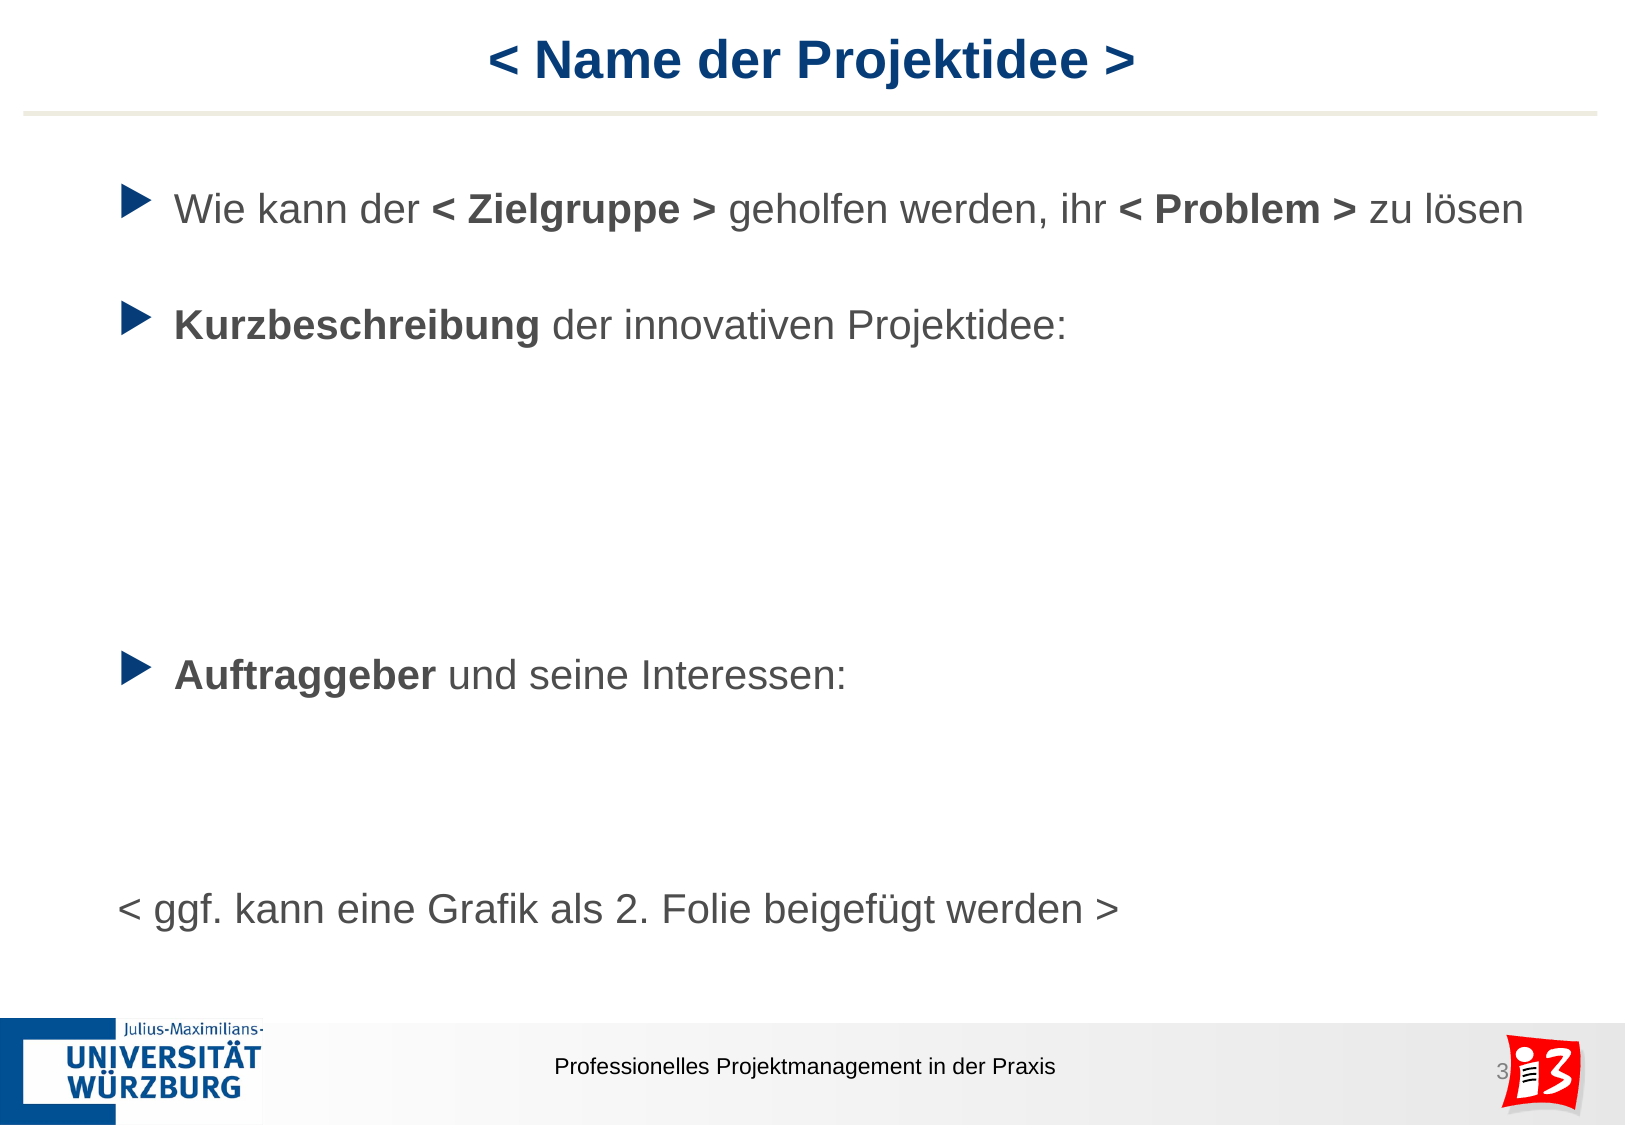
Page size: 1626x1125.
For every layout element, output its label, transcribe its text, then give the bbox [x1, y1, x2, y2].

list Wie kann der < Zielgruppe > geholfen werden, ihr < Problem > zu lösen Kurzbeschreibung der innovativen Projektidee: Auftraggeber und seine Interessen: < ggf. kann eine Grafik als 2. Folie beigefügt werden > [102, 173, 1625, 1024]
title < Name der Projektidee > [0, 0, 1625, 114]
picture [0, 1018, 263, 1125]
